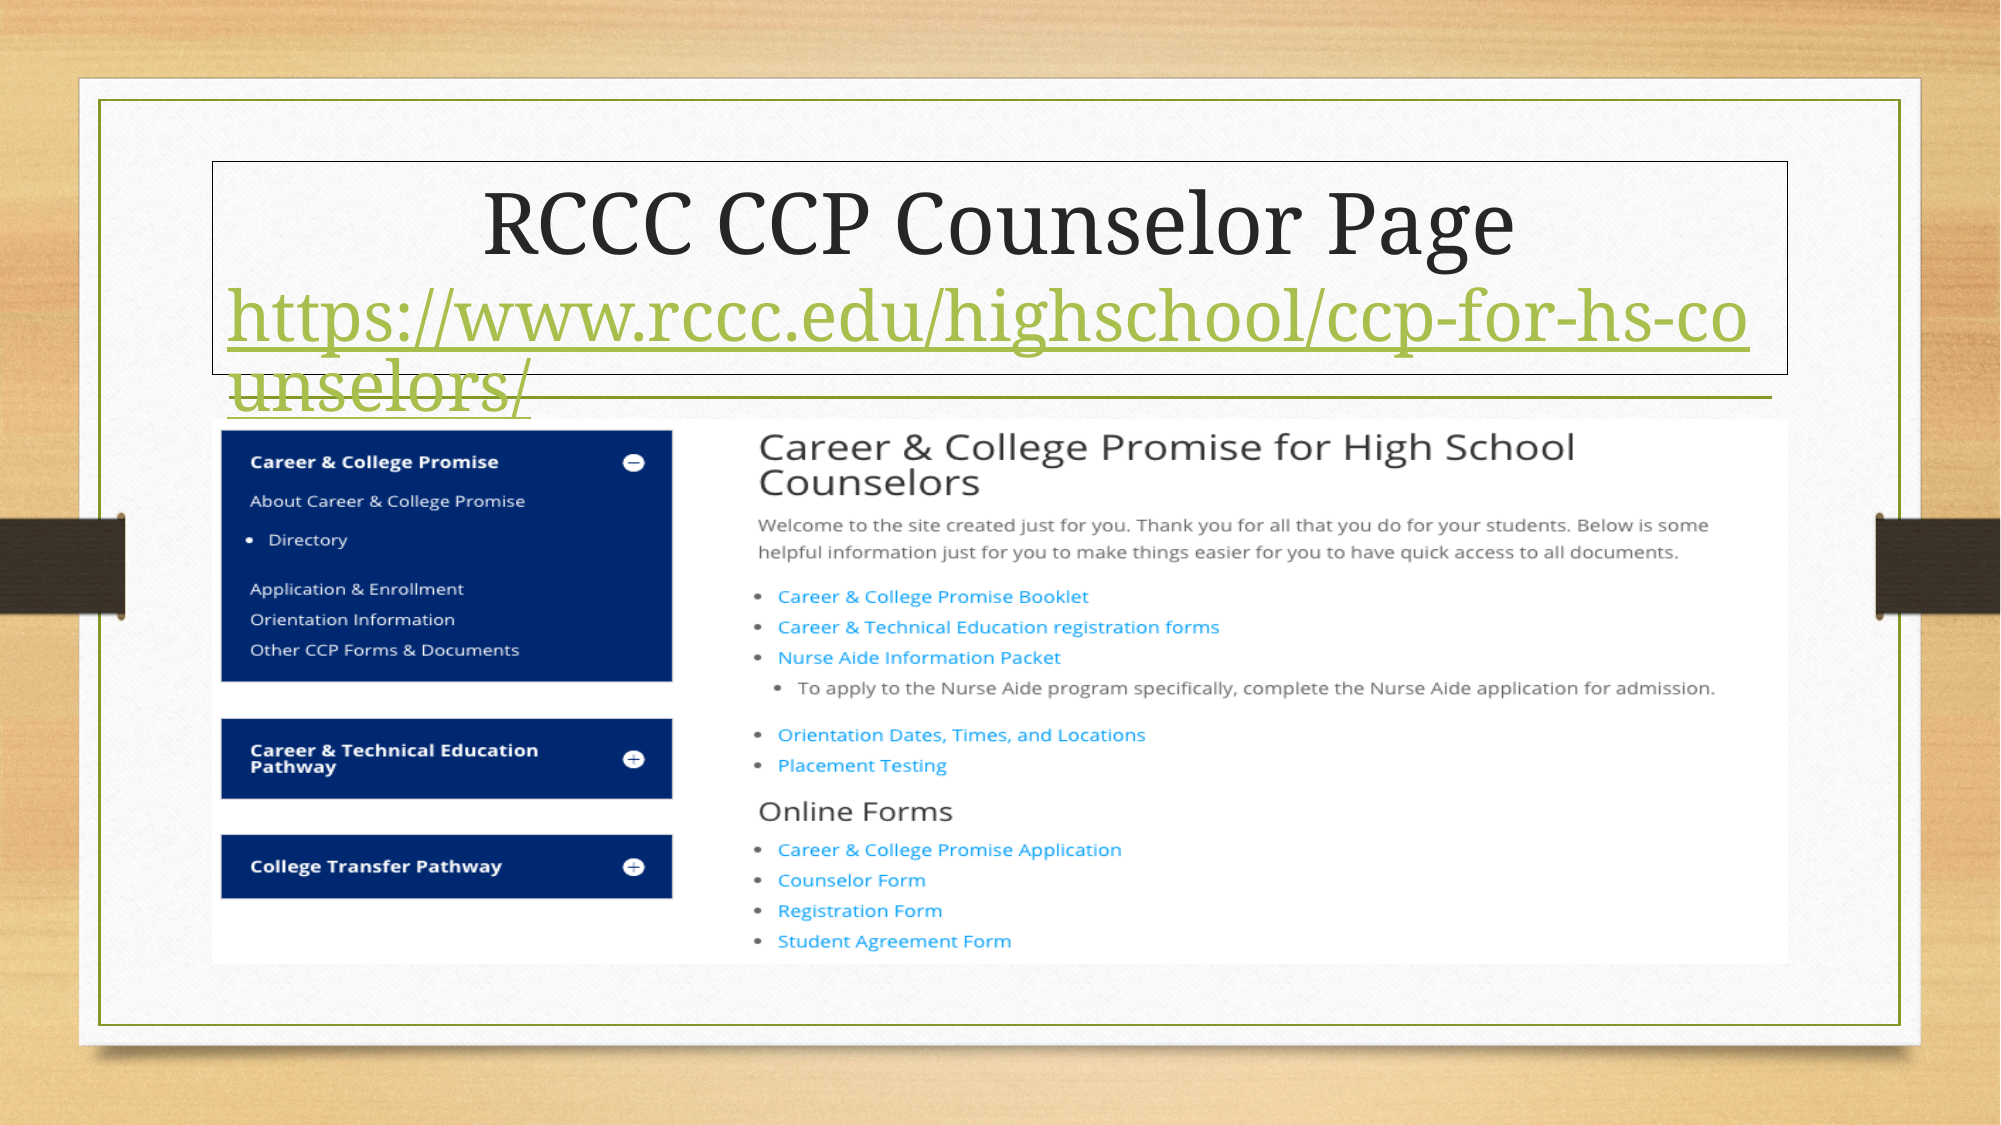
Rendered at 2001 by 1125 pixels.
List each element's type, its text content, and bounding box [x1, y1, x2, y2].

picture [0, 0, 2001, 1125]
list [212, 419, 1788, 964]
title RCCC CCP Counselor Page https://www.rccc.edu/highschool/ccp-for-hs-counselors/ [212, 161, 1788, 375]
